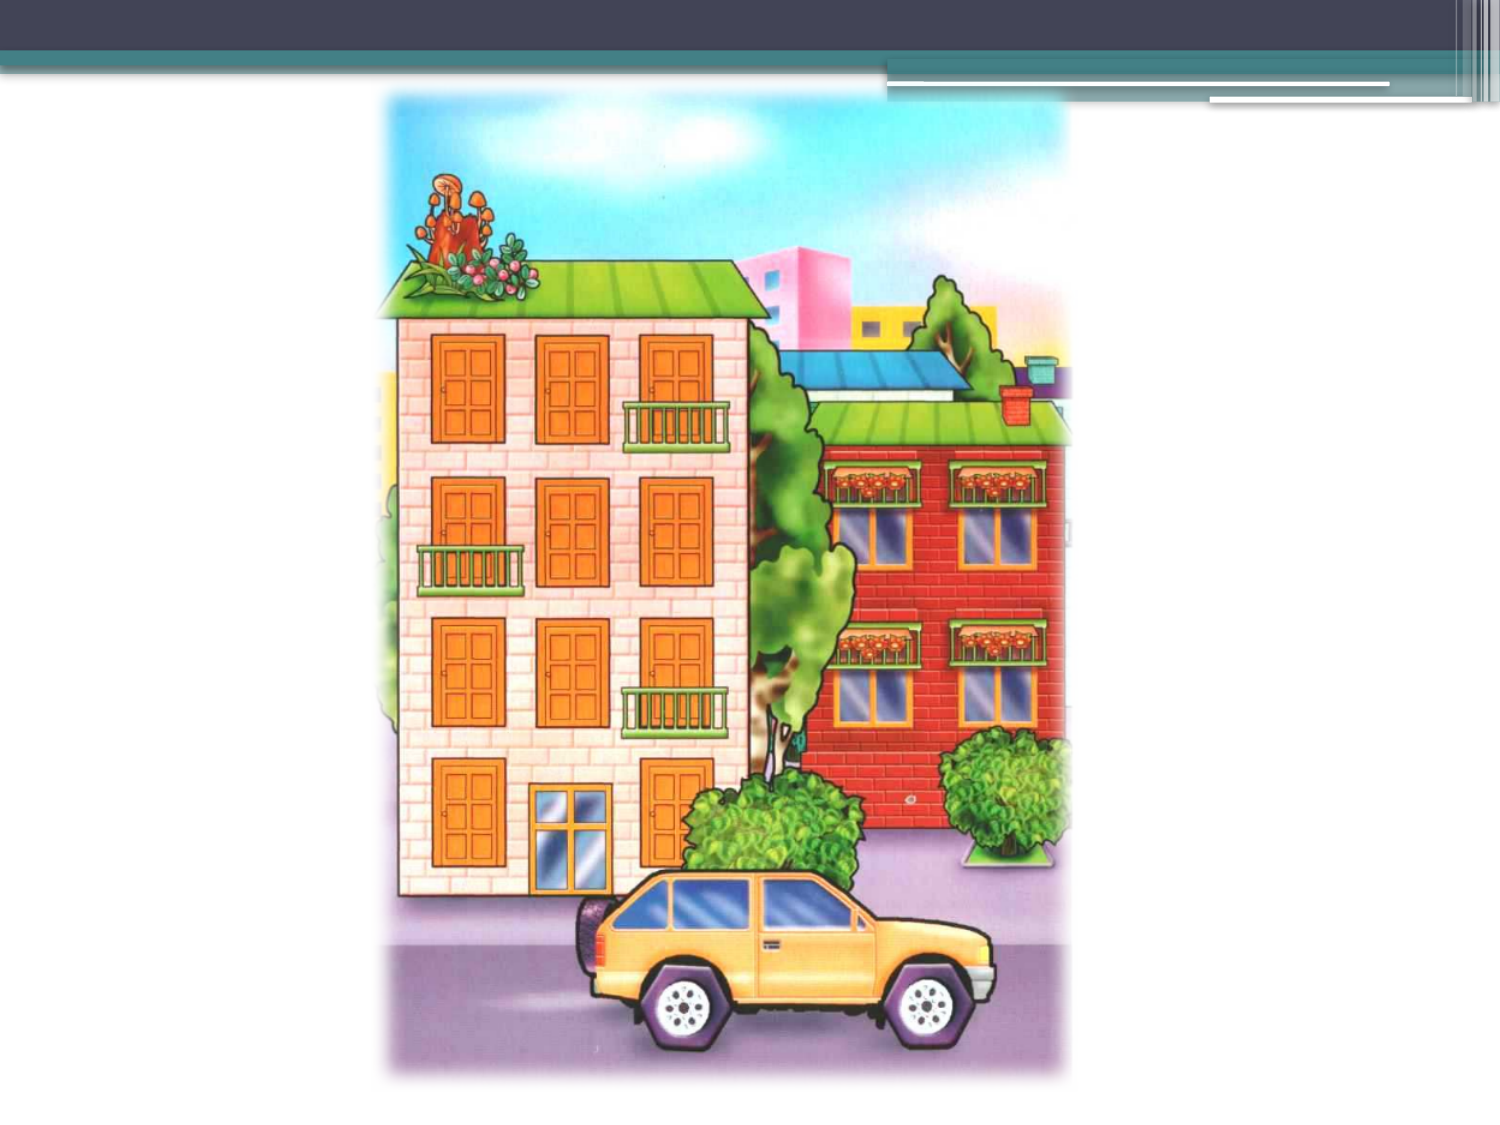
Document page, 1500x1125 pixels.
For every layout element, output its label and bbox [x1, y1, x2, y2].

list [371, 77, 1081, 1092]
